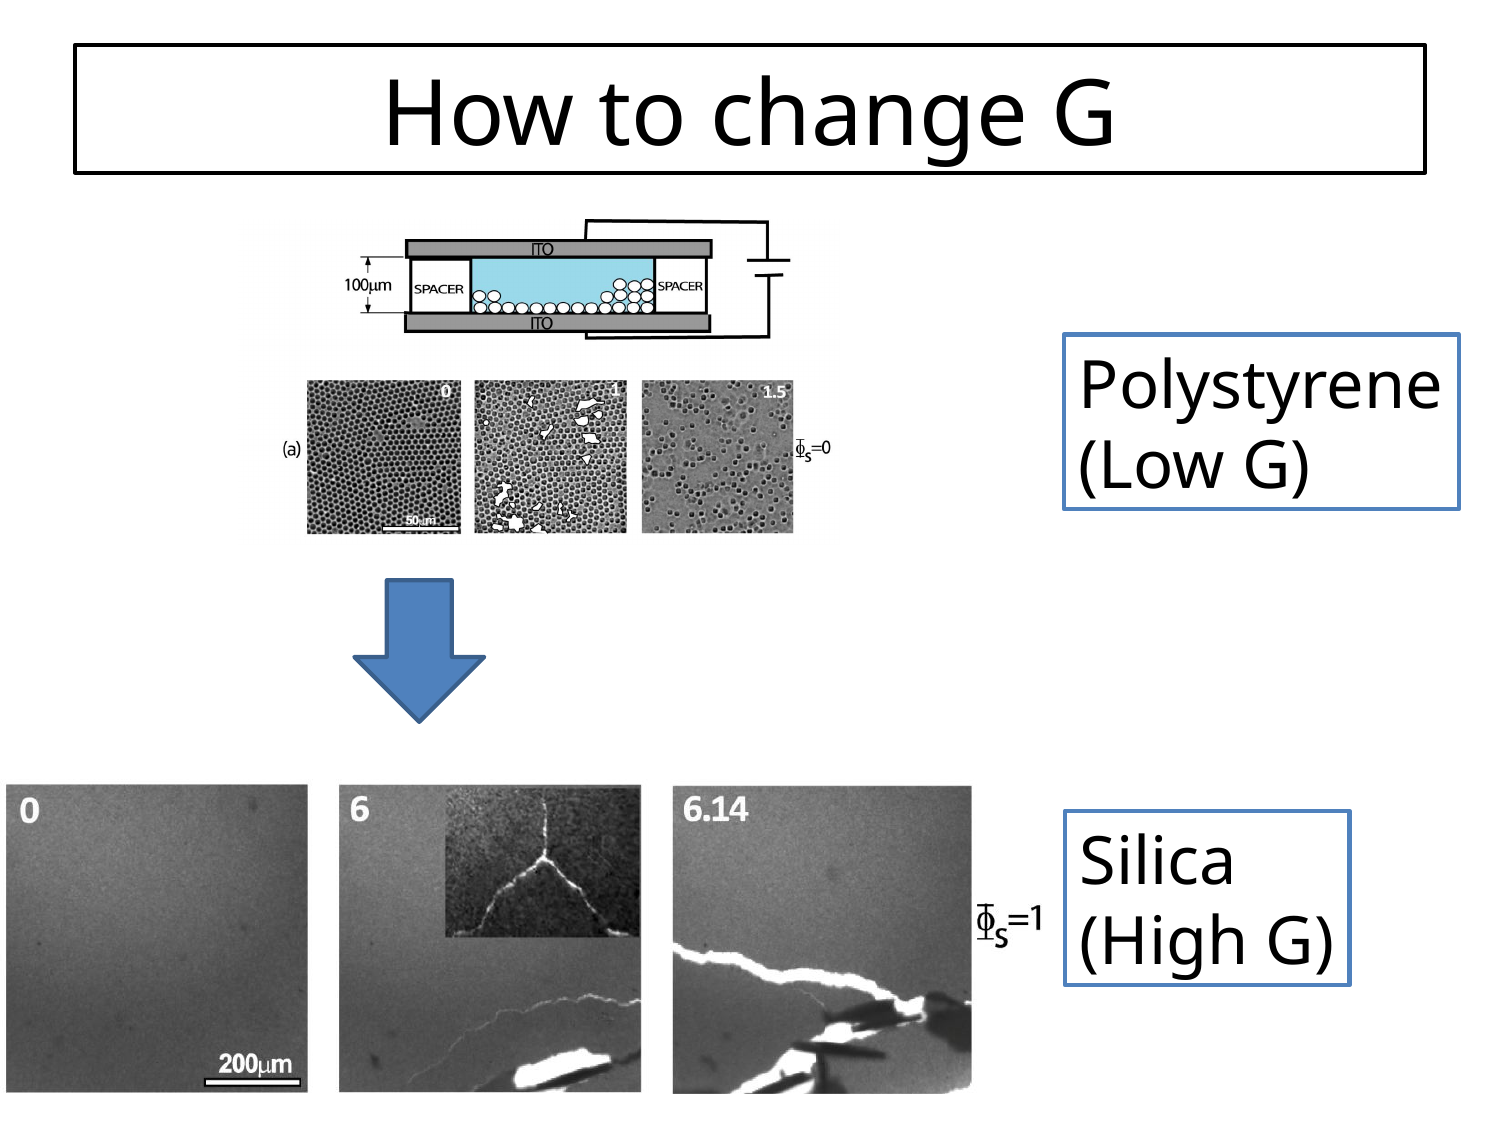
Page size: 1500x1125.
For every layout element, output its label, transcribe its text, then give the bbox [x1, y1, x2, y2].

picture [0, 767, 1071, 1094]
title How to change G [73, 43, 1427, 175]
text_box [352, 578, 487, 724]
text_box Silica (High G) [1074, 809, 1352, 987]
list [40, 219, 1038, 545]
text_box Polystyrene (Low G) [1062, 332, 1461, 511]
